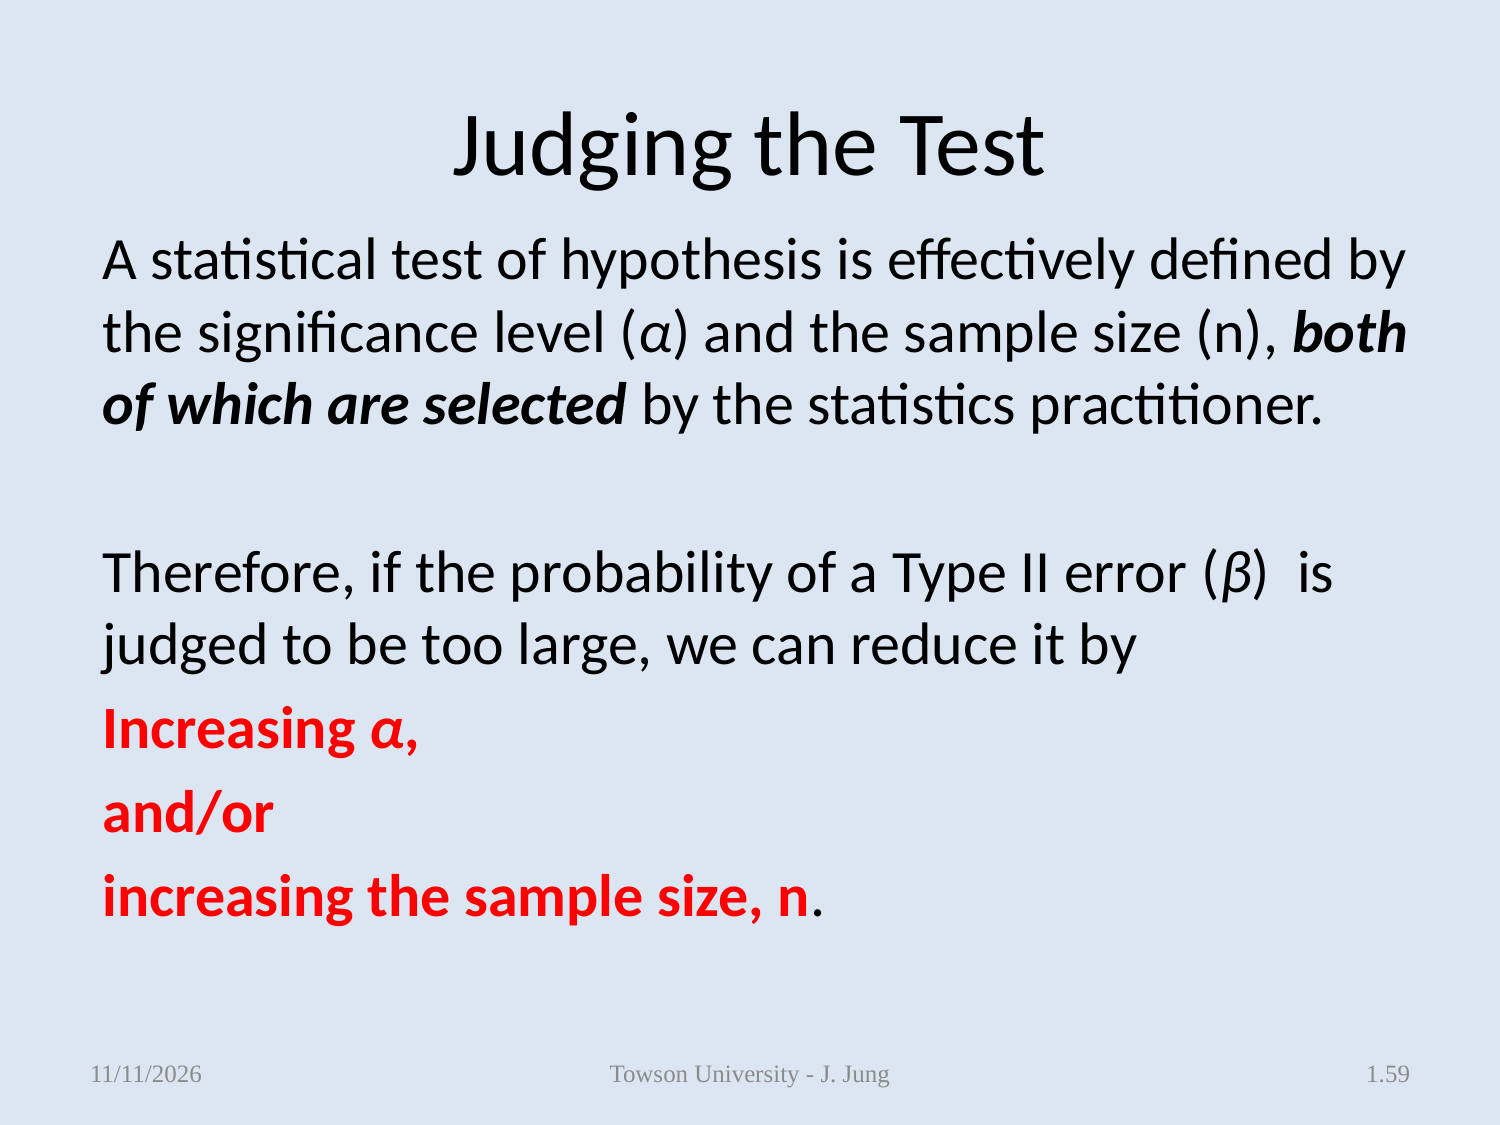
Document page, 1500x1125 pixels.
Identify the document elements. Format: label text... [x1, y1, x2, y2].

title Judging the Test [75, 45, 1425, 233]
slide_number 1.59 [1074, 1042, 1425, 1103]
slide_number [75, 1042, 425, 1103]
list A statistical test of hypothesis is effectively defined by the significance level (α) and the sample size (n), both of which are selected by the statistics practitioner. Therefore, if the probability of a Type II error (β) is judged to be too large, we can reduce it by Increasing α, and/or increasing the sample size, n. [87, 212, 1436, 988]
footer Towson University - J. Jung [512, 1042, 988, 1103]
